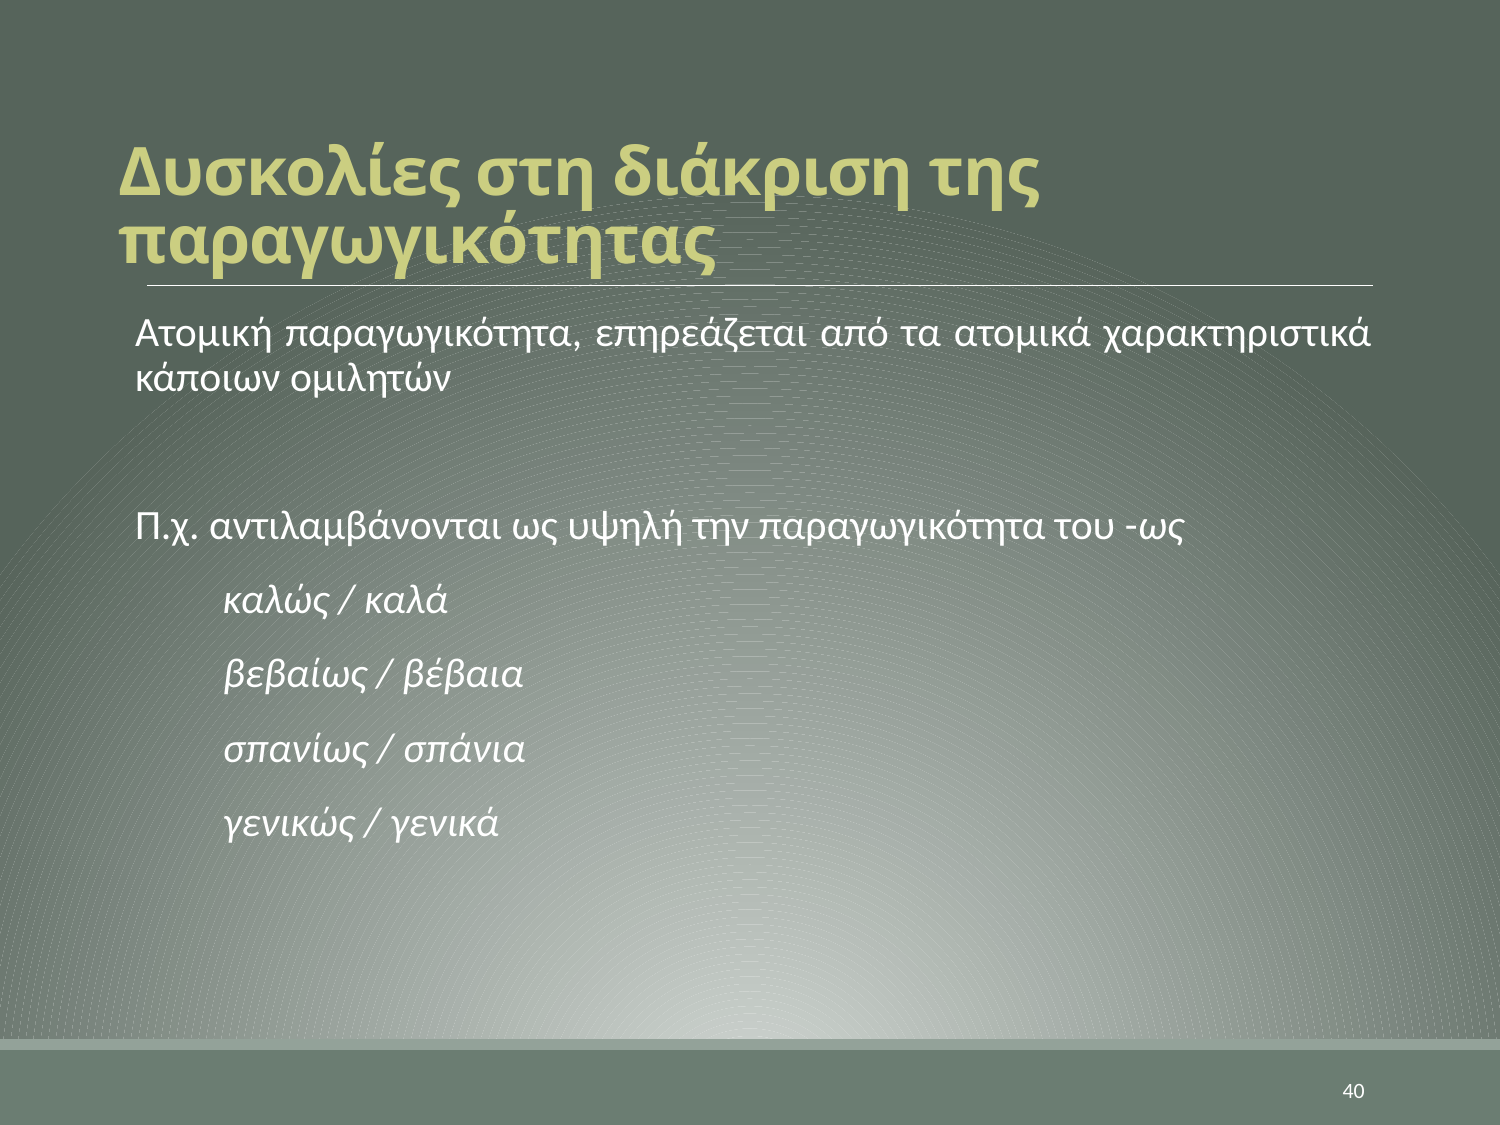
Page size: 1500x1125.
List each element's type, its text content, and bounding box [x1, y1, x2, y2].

title Δυσκολίες στη διάκριση της παραγωγικότητας [104, 47, 1457, 285]
list Ατομική παραγωγικότητα, επηρεάζεται από τα ατομικά χαρακτηριστικά κάποιων ομιλητών Π.χ. αντιλαμβάνονται ως υψηλή την παραγωγικότητα του -ως καλώς / καλά βεβαίως / βέβαια σπανίως / σπάνια γενικώς / γενικά [135, 302, 1373, 963]
slide_number 40 [1218, 1059, 1380, 1120]
